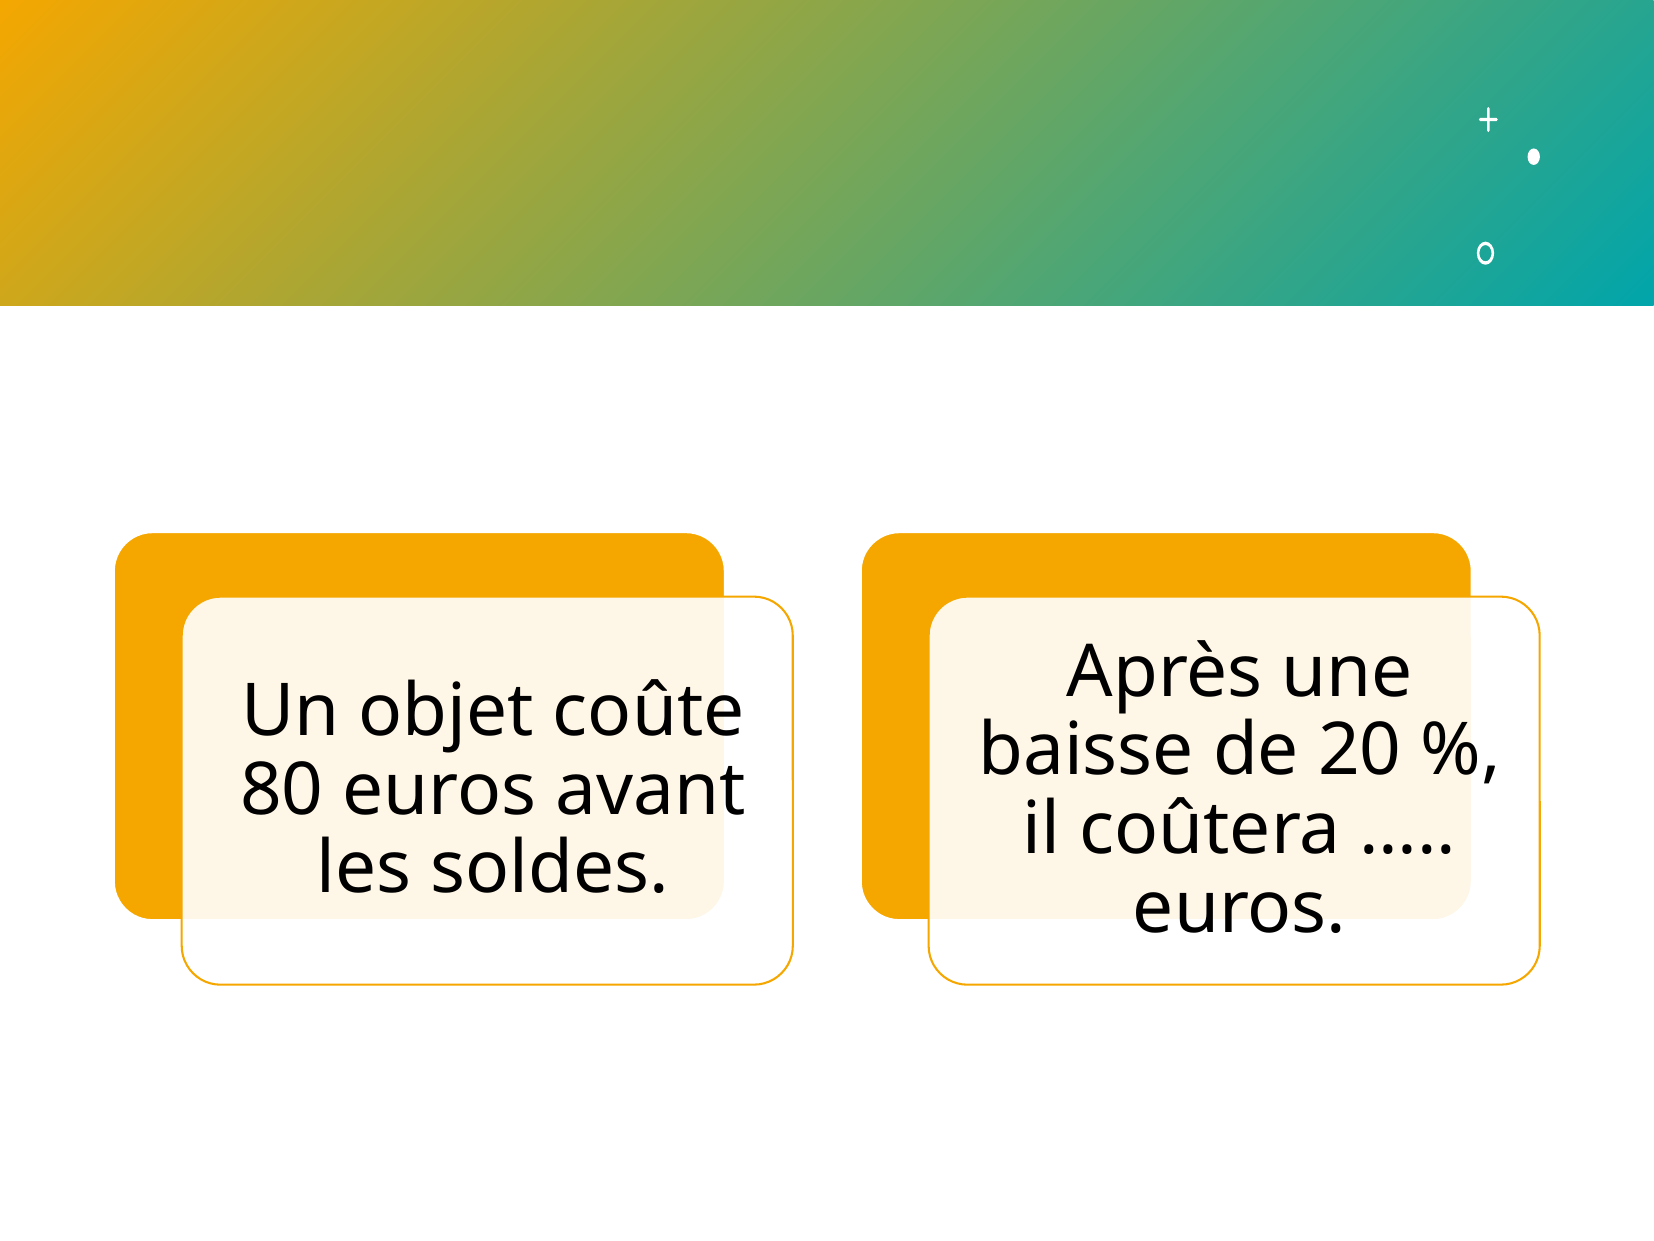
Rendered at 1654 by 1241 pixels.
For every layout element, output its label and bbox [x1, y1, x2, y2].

text_box [1478, 106, 1498, 133]
text_box [1476, 241, 1495, 265]
text_box [1527, 148, 1540, 165]
text_box [113, 399, 1540, 1117]
text_box [0, 0, 1654, 307]
